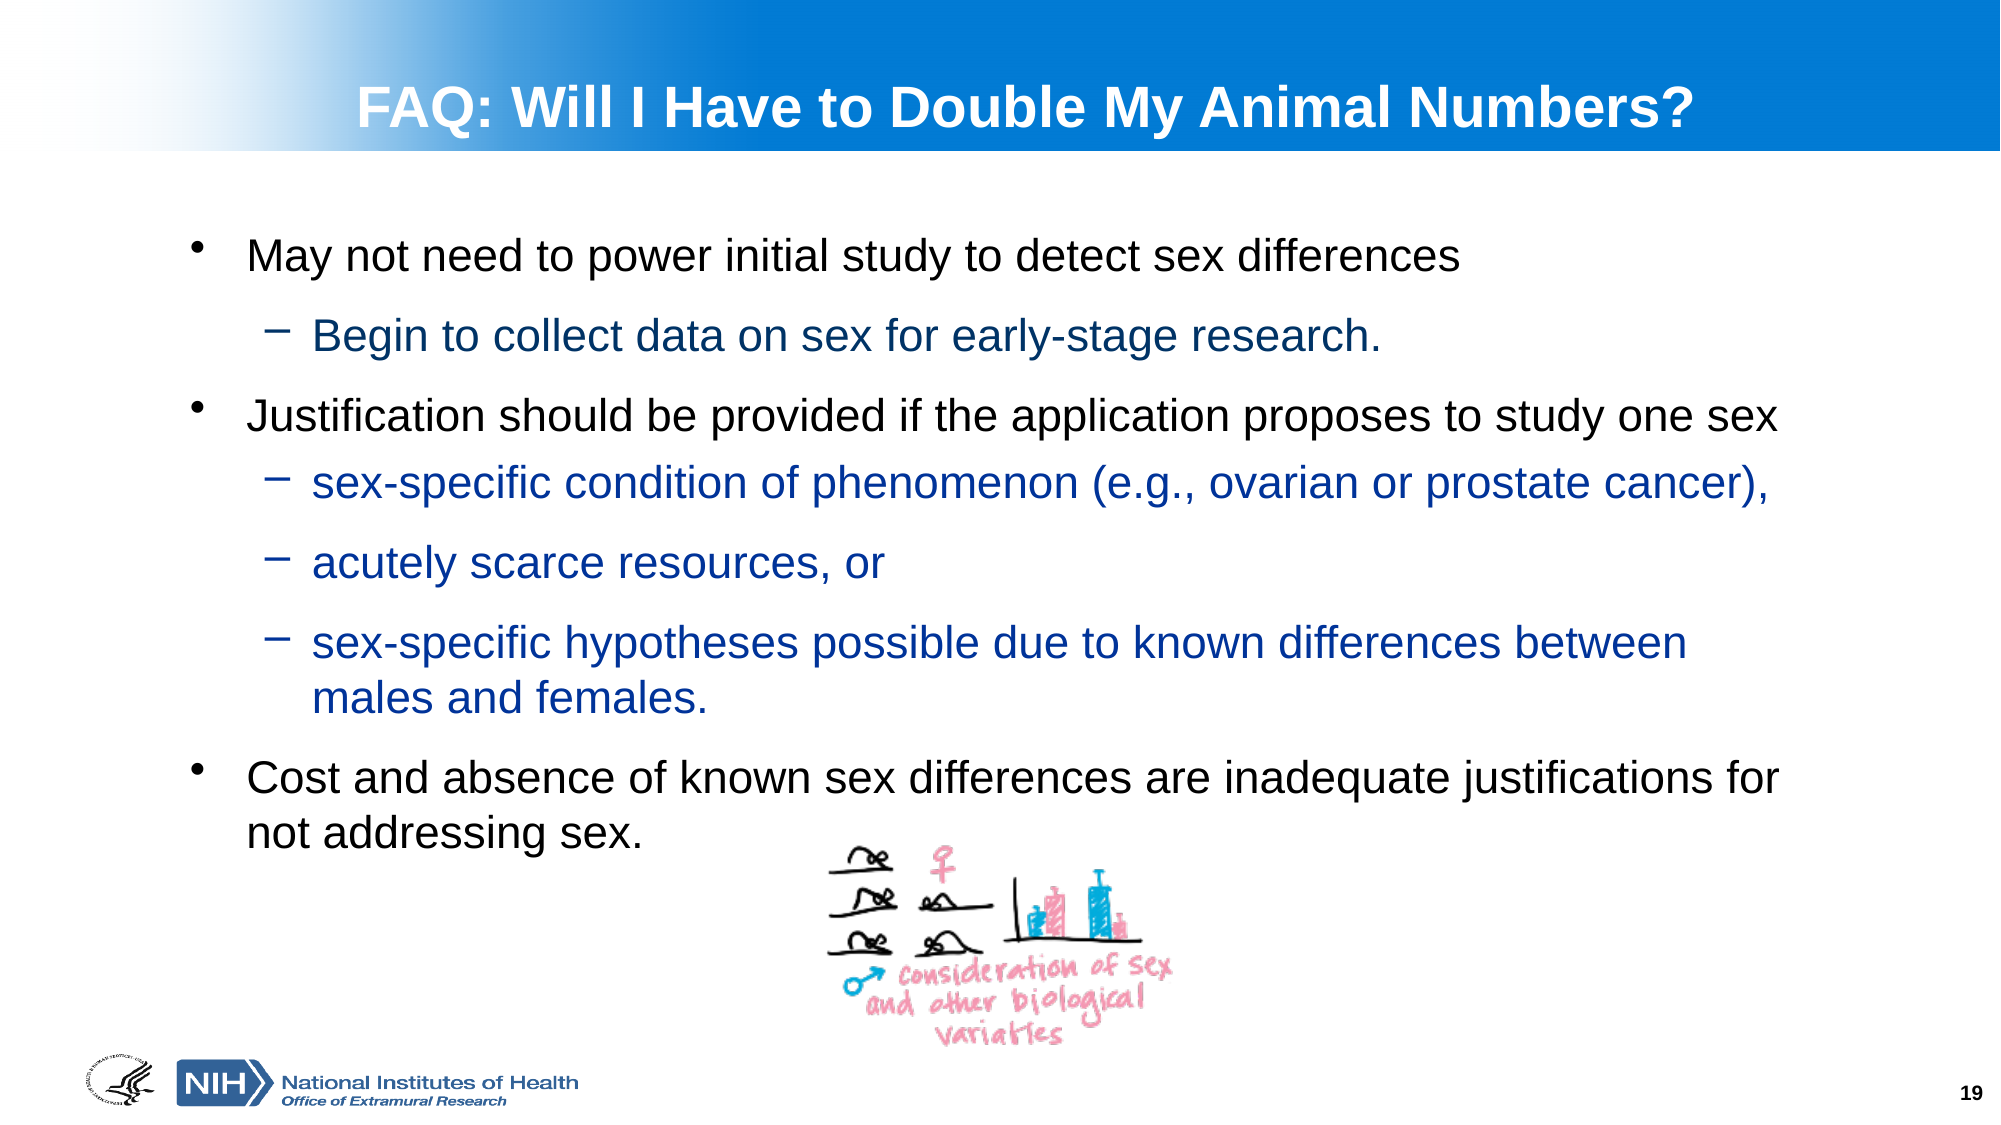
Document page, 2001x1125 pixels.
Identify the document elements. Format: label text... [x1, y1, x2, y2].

title FAQ: Will I Have to Double My Animal Numbers? [287, 57, 1713, 150]
slide_number 19 [1916, 1072, 1999, 1125]
picture [797, 749, 1190, 1125]
picture [166, 1049, 585, 1113]
picture [0, 0, 2000, 151]
picture [86, 1054, 155, 1106]
list May not need to power initial study to detect sex differences Begin to collect data on sex for early-stage research. Justification should be provided if the application proposes to study one sex sex-specific condition of phenomenon (e.g., ovarian or prostate cancer), acutely scarce resources, or sex-specific hypotheses possible due to known differences between males and females. Cost and absence of known sex differences are inadequate justifications for not addressing sex. [174, 217, 1813, 928]
